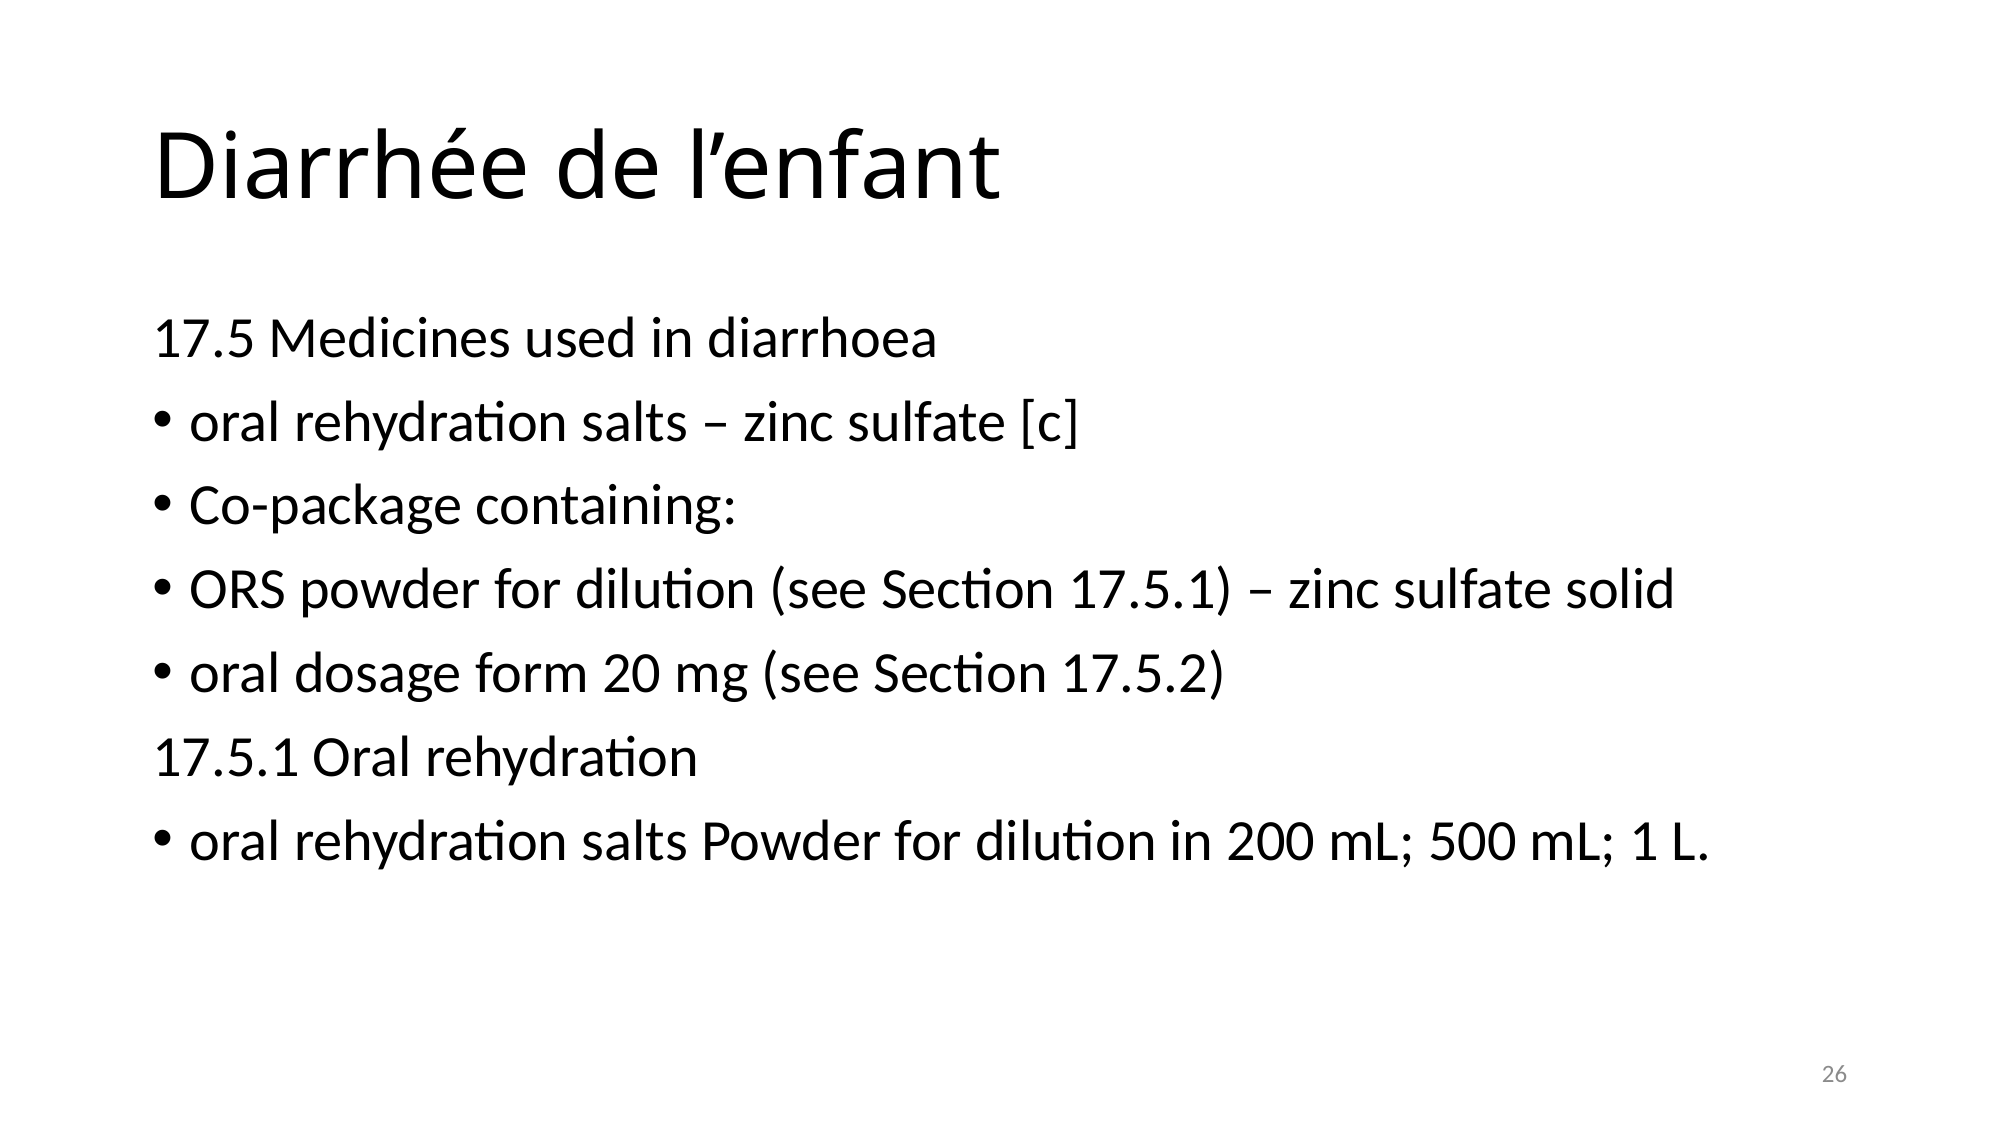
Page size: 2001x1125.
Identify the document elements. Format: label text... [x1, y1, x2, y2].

title Diarrhée de l’enfant [137, 59, 1863, 278]
list 17.5 Medicines used in diarrhoea oral rehydration salts – zinc sulfate [c] Co-package containing: ORS powder for dilution (see Section 17.5.1) – zinc sulfate solid oral dosage form 20 mg (see Section 17.5.2) 17.5.1 Oral rehydration oral rehydration salts Powder for dilution in 200 mL; 500 mL; 1 L. [137, 299, 1863, 1014]
slide_number 26 [1412, 1042, 1863, 1103]
